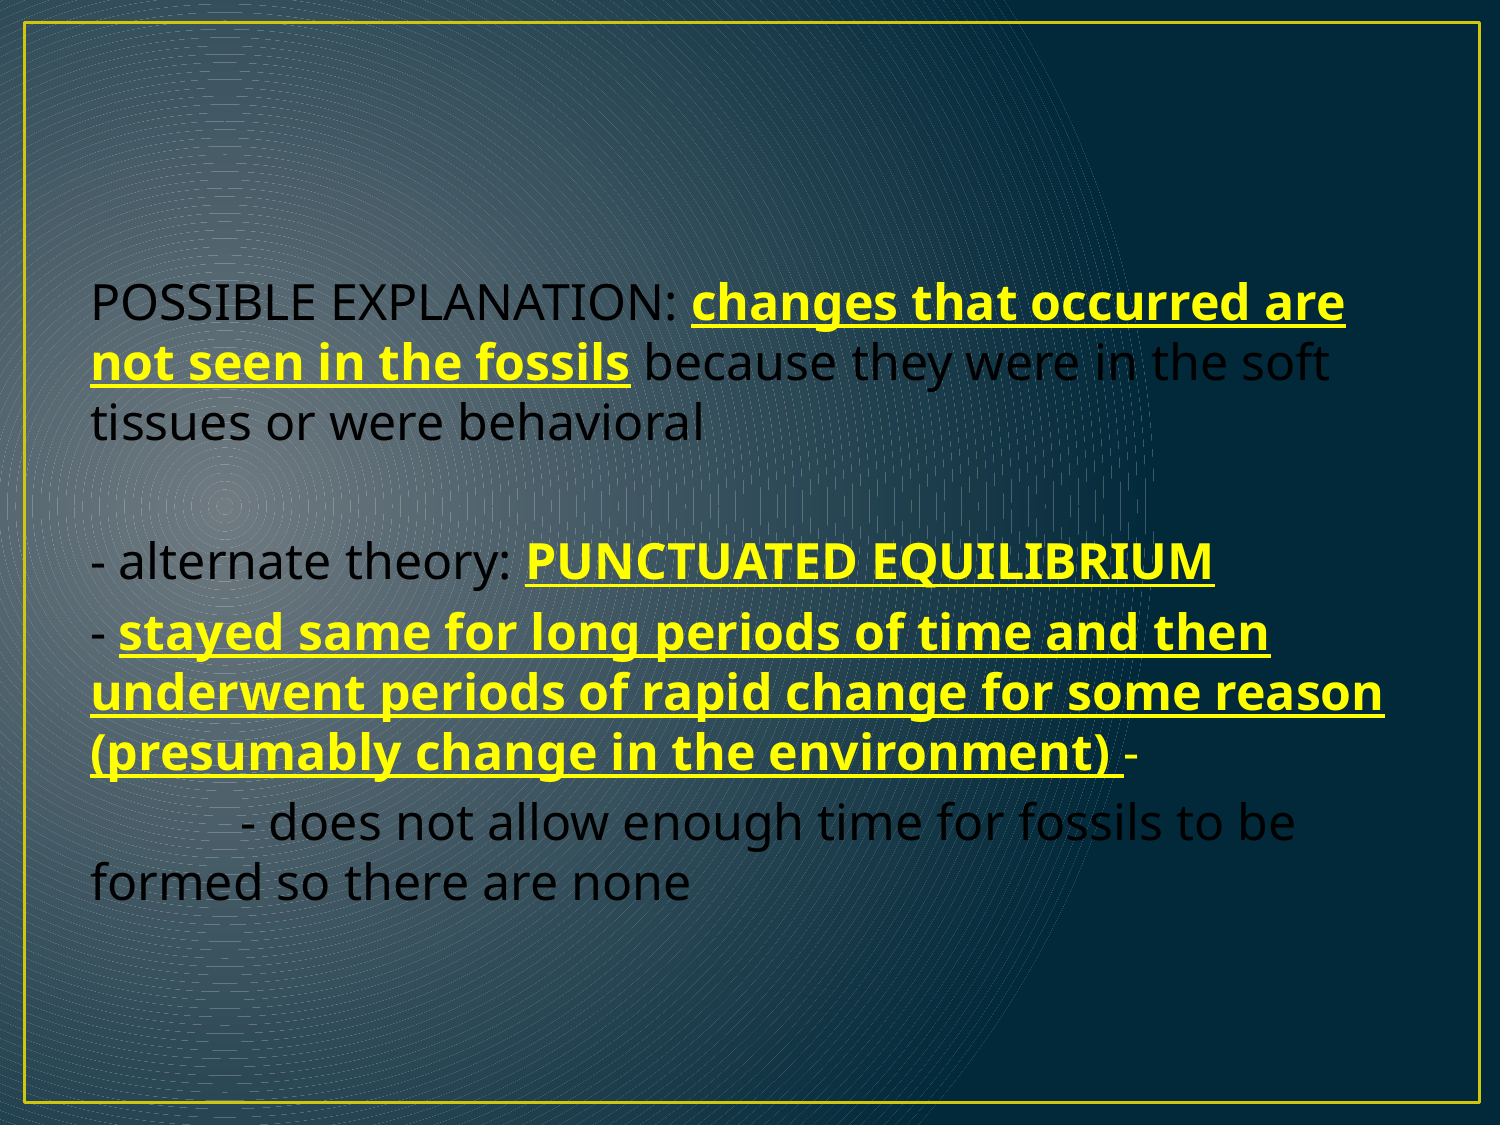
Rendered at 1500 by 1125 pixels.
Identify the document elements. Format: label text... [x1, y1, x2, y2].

list POSSIBLE EXPLANATION: changes that occurred are not seen in the fossils because they were in the soft tissues or were behavioral - alternate theory: PUNCTUATED EQUILIBRIUM - stayed same for long periods of time and then underwent periods of rapid change for some reason (presumably change in the environment) - - does not allow enough time for fossils to be formed so there are none [75, 262, 1425, 1005]
